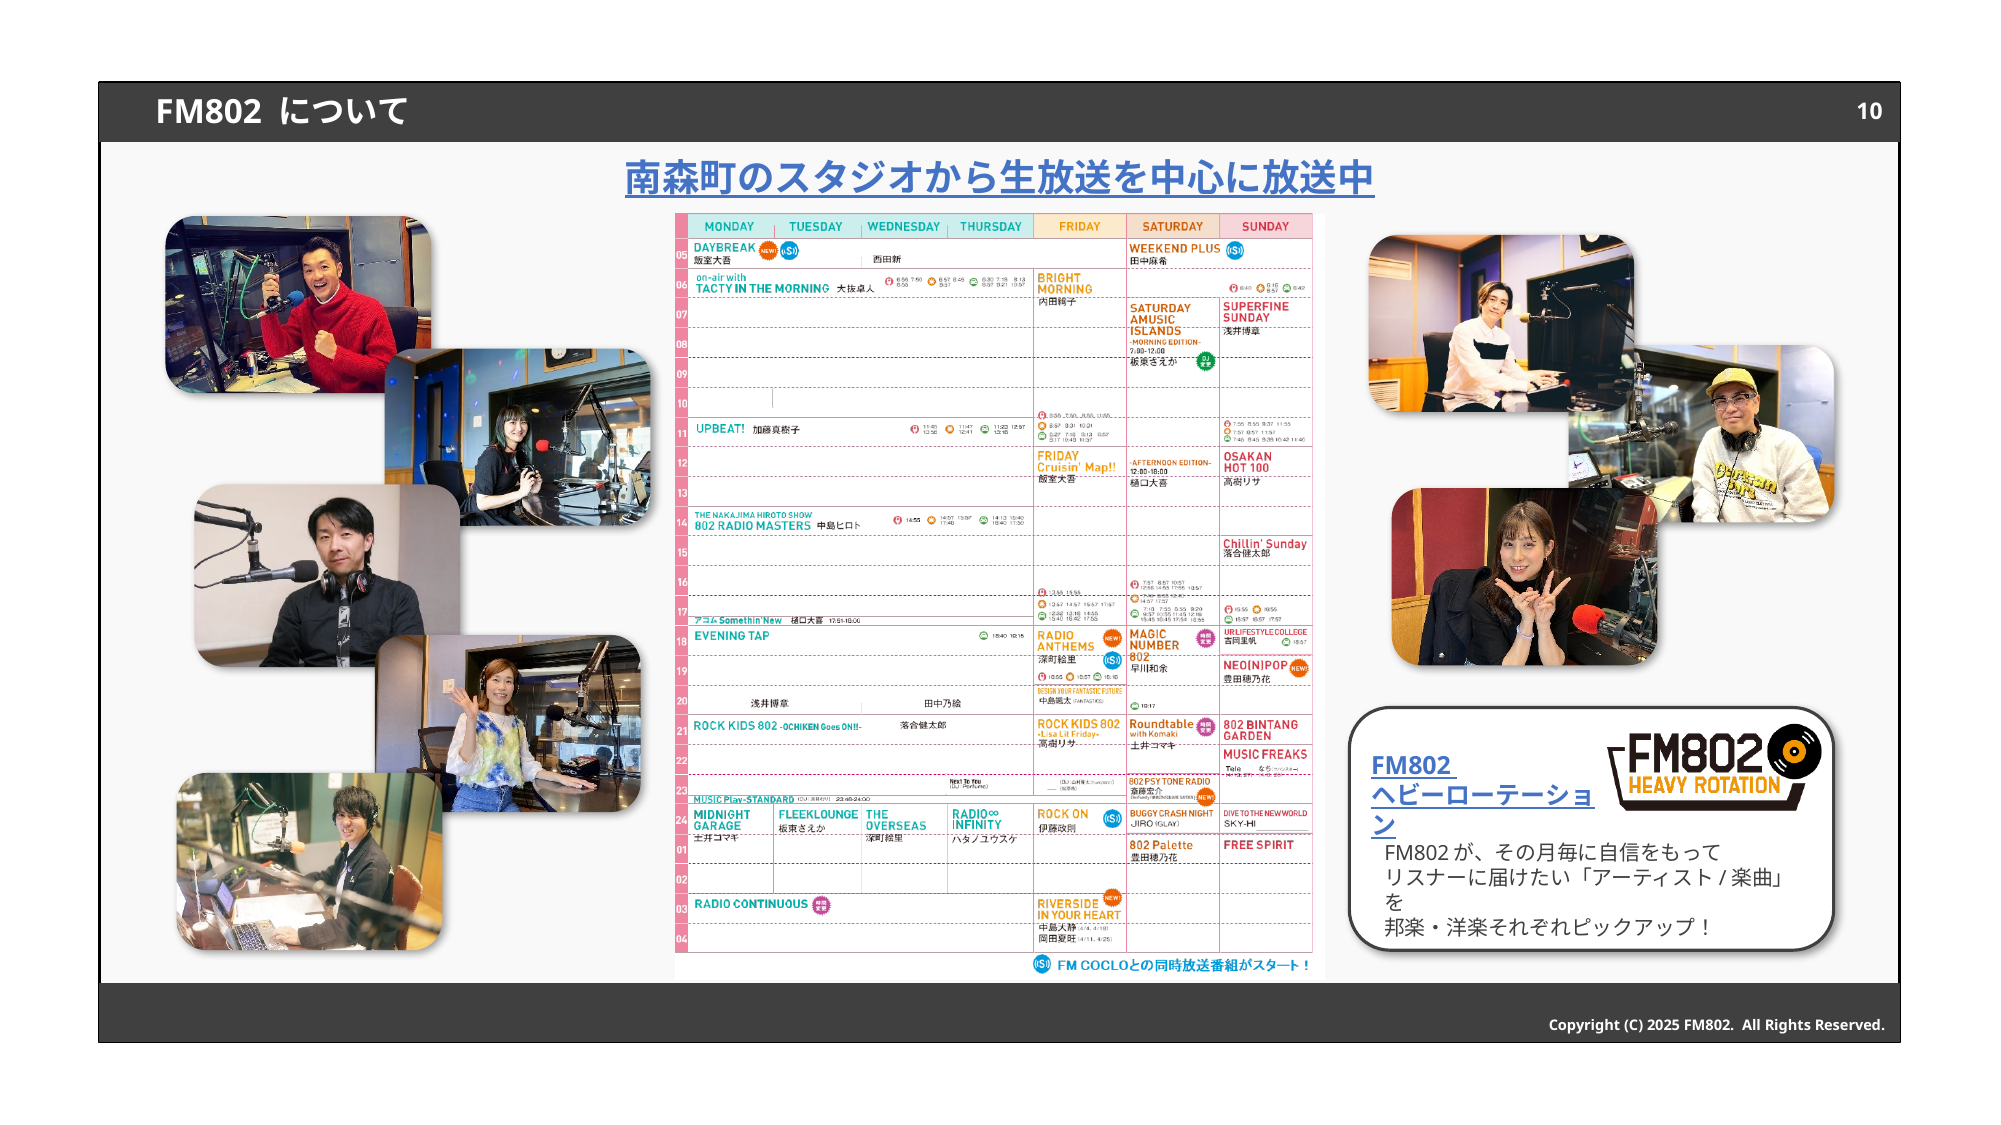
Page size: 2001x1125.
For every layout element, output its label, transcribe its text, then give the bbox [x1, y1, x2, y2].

picture [674, 213, 1326, 981]
slide_number 10 [1447, 82, 1898, 143]
text_box [1372, 948, 1811, 952]
text_box [1623, 719, 1836, 947]
picture [1603, 715, 1824, 819]
text_box FM802 ヘビーローテーション [1356, 742, 1623, 848]
text_box FM802が、その月毎に自信をもって リスナーに届けたい「アーティスト/楽曲」を 邦楽・洋楽それぞれピックアップ！ [1369, 832, 1814, 948]
picture [164, 215, 651, 951]
text_box [1347, 705, 1820, 947]
picture [1368, 234, 1835, 666]
list 南森町のスタジオから生放送を中心に放送中 [137, 152, 1863, 209]
title FM802 について [140, 83, 950, 142]
